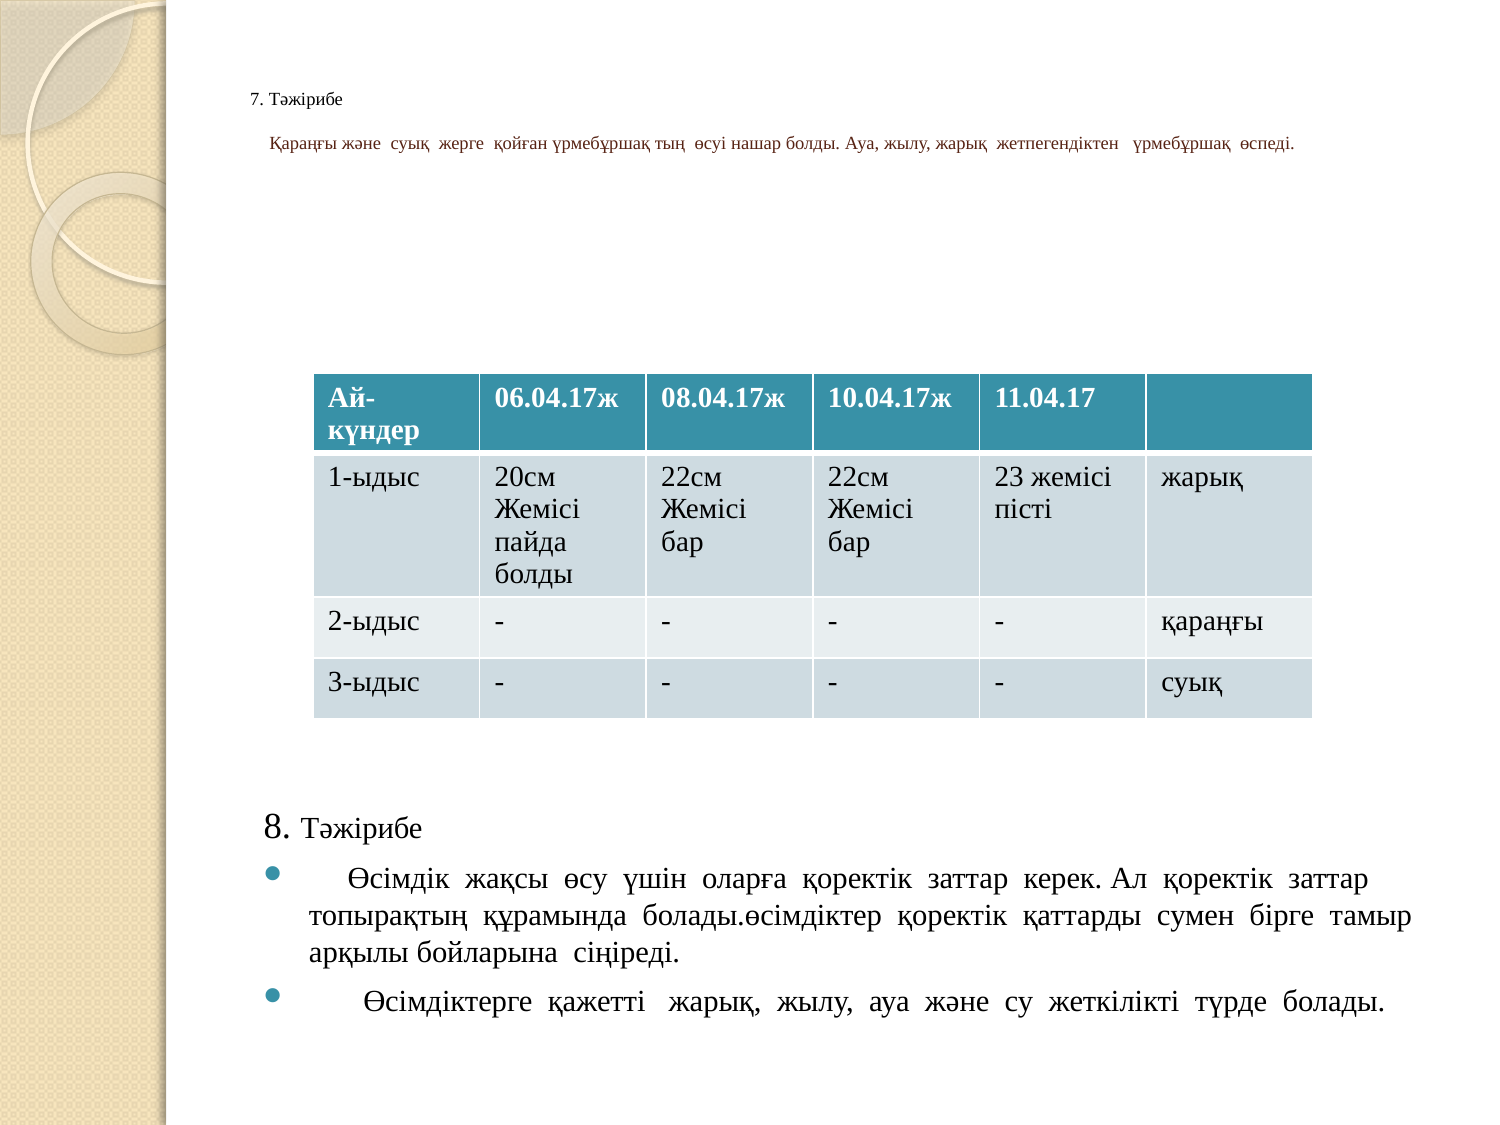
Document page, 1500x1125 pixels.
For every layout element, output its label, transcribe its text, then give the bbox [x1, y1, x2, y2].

table_cell - [647, 659, 812, 718]
table_cell 22см Жемісі бар [647, 456, 812, 596]
table_cell 1-ыдыс [314, 456, 479, 596]
title 7. Тәжірибе Қараңғы және суық жерге қойған үрмебұршақ тың өсуі нашар болды. Ауа, жылу, жарық жетпегендіктен үрмебұршақ өспеді. [235, 78, 1466, 185]
table_cell 3-ыдыс [314, 659, 479, 718]
table_cell 20см Жемісі пайда болды [480, 456, 645, 596]
table_cell 23 жемісі пісті [980, 456, 1145, 596]
table_cell 22см Жемісі бар [814, 456, 979, 596]
table_cell - [814, 659, 979, 718]
table_header [1147, 374, 1312, 450]
table_cell жарық [1147, 456, 1312, 596]
table_header 08.04.17ж [647, 374, 812, 450]
table_header 11.04.17 [980, 374, 1145, 450]
table_cell - [480, 598, 645, 657]
table_header Ай- күндер [314, 374, 479, 450]
table_cell қараңғы [1147, 598, 1312, 657]
table_header 10.04.17ж [814, 374, 979, 450]
table_cell суық [1147, 659, 1312, 718]
table_header 06.04.17ж [480, 374, 645, 450]
table_cell - [980, 598, 1145, 657]
table_cell - [480, 659, 645, 718]
list 8. Тәжірибе Өсімдік жақсы өсу үшін оларға қоректік заттар керек. Ал қоректік заттар топырақтың құрамында болады.өсімдіктер қоректік қаттарды сумен бірге тамыр арқылы бойларына сіңіреді. Өсімдіктерге қажетті жарық, жылу, ауа және су жеткілікті түрде болады. [235, 231, 1466, 1025]
table_cell - [980, 659, 1145, 718]
table_cell - [647, 598, 812, 657]
table_cell 2-ыдыс [314, 598, 479, 657]
table_cell - [814, 598, 979, 657]
